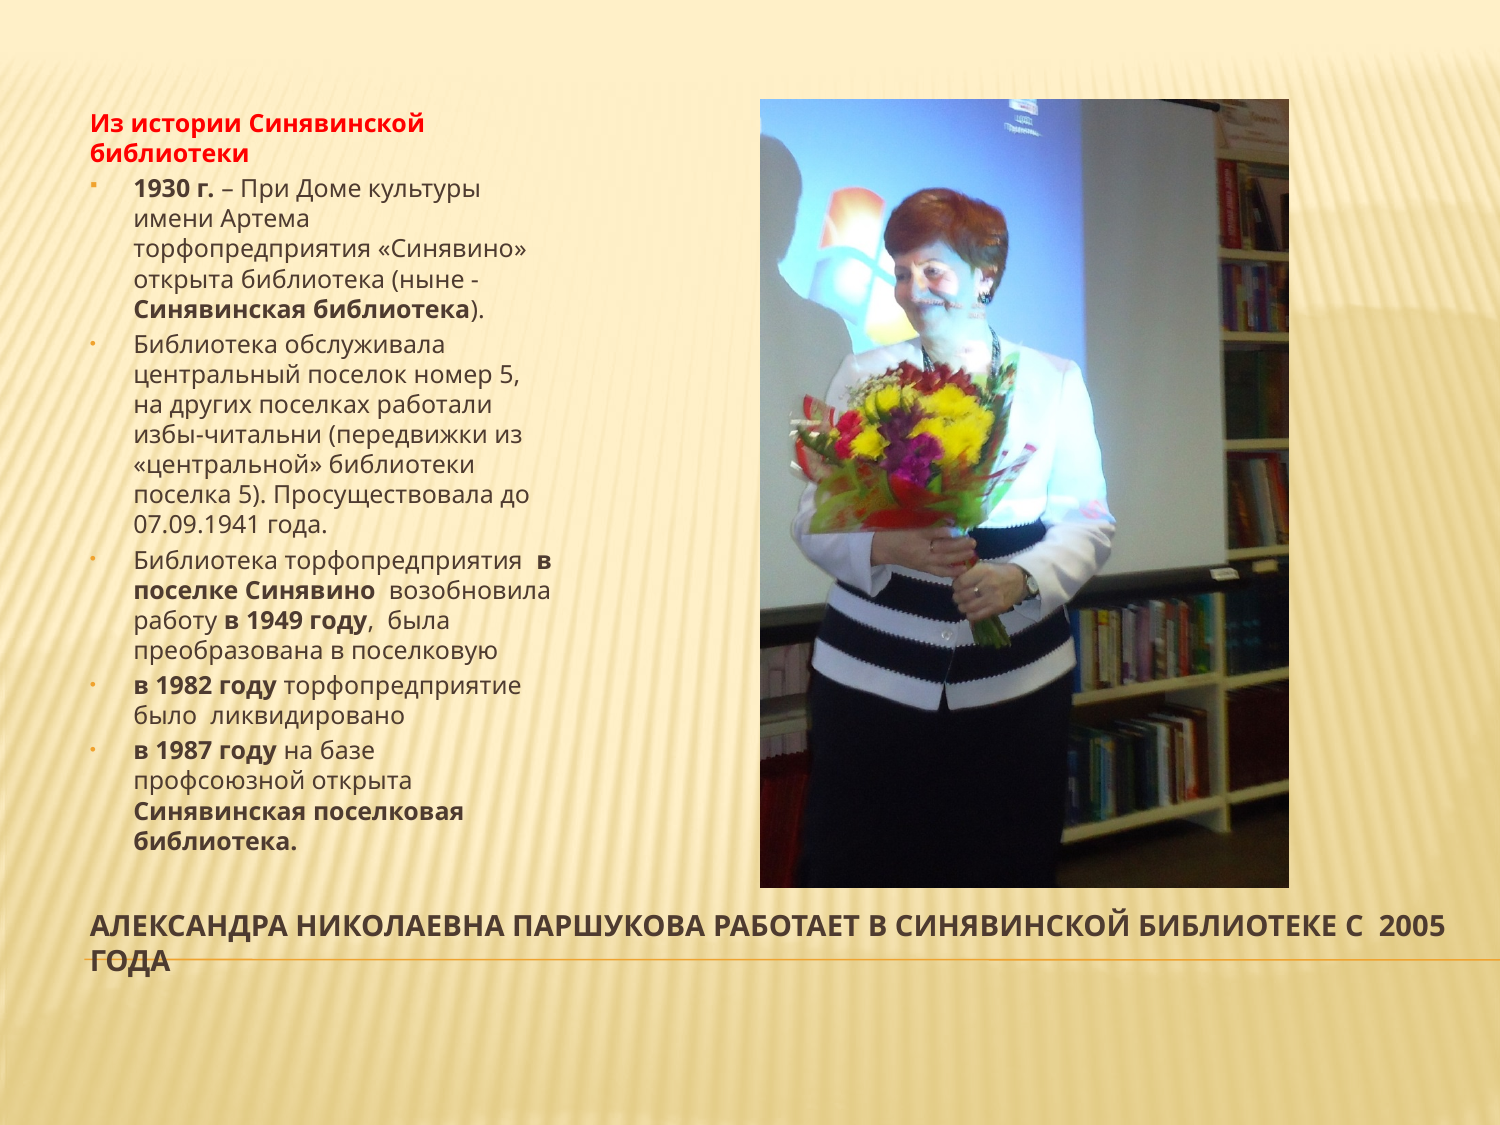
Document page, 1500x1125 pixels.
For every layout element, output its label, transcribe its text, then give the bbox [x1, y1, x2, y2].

title Александра Николаевна Паршукова работает в Синявинской библиотеке с 2005 года [75, 900, 1463, 986]
list Из истории Синявинской библиотеки 1930 г. – При Доме культуры имени Артема торфопредприятия «Синявино» открыта библиотека (ныне - Синявинская библиотека). Библиотека обслуживала центральный поселок номер 5, на других поселках работали избы-читальни (передвижки из «центральной» библиотеки поселка 5). Просуществовала до 07.09.1941 года. Библиотека торфопредприятия в поселке Синявино возобновила работу в 1949 году, была преобразована в поселковую в 1982 году торфопредприятие было ликвидировано в 1987 году на базе профсоюзной открыта Синявинская поселковая библиотека. [75, 99, 569, 888]
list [760, 99, 1289, 888]
